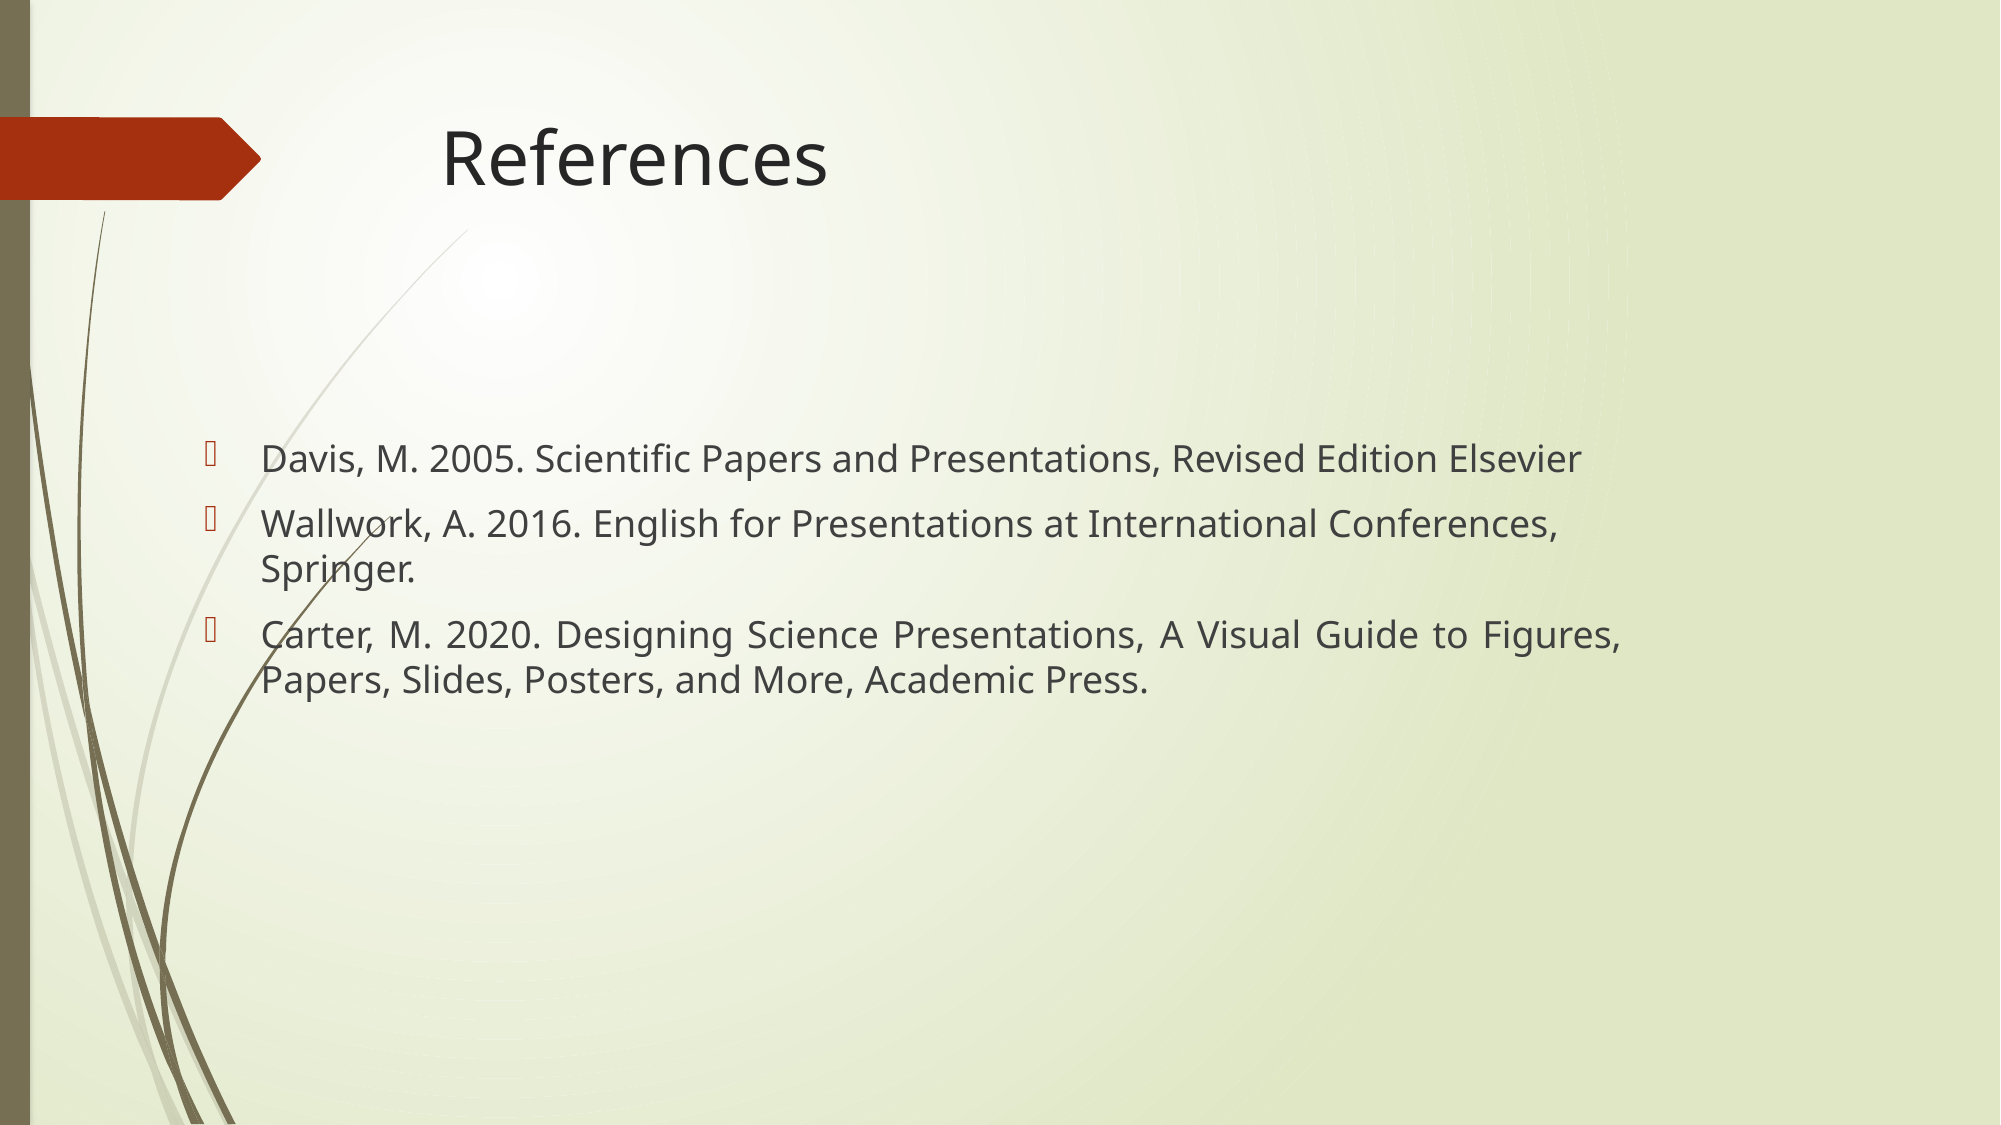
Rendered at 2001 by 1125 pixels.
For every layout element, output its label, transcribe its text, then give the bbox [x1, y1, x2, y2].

list Davis, M. 2005. Scientific Papers and Presentations, Revised Edition Elsevier Wallwork, A. 2016. English for Presentations at International Conferences, Springer. Carter, M. 2020. Designing Science Presentations, A Visual Guide to Figures, Papers, Slides, Posters, and More, Academic Press. [189, 427, 1638, 741]
title References [425, 102, 1888, 313]
